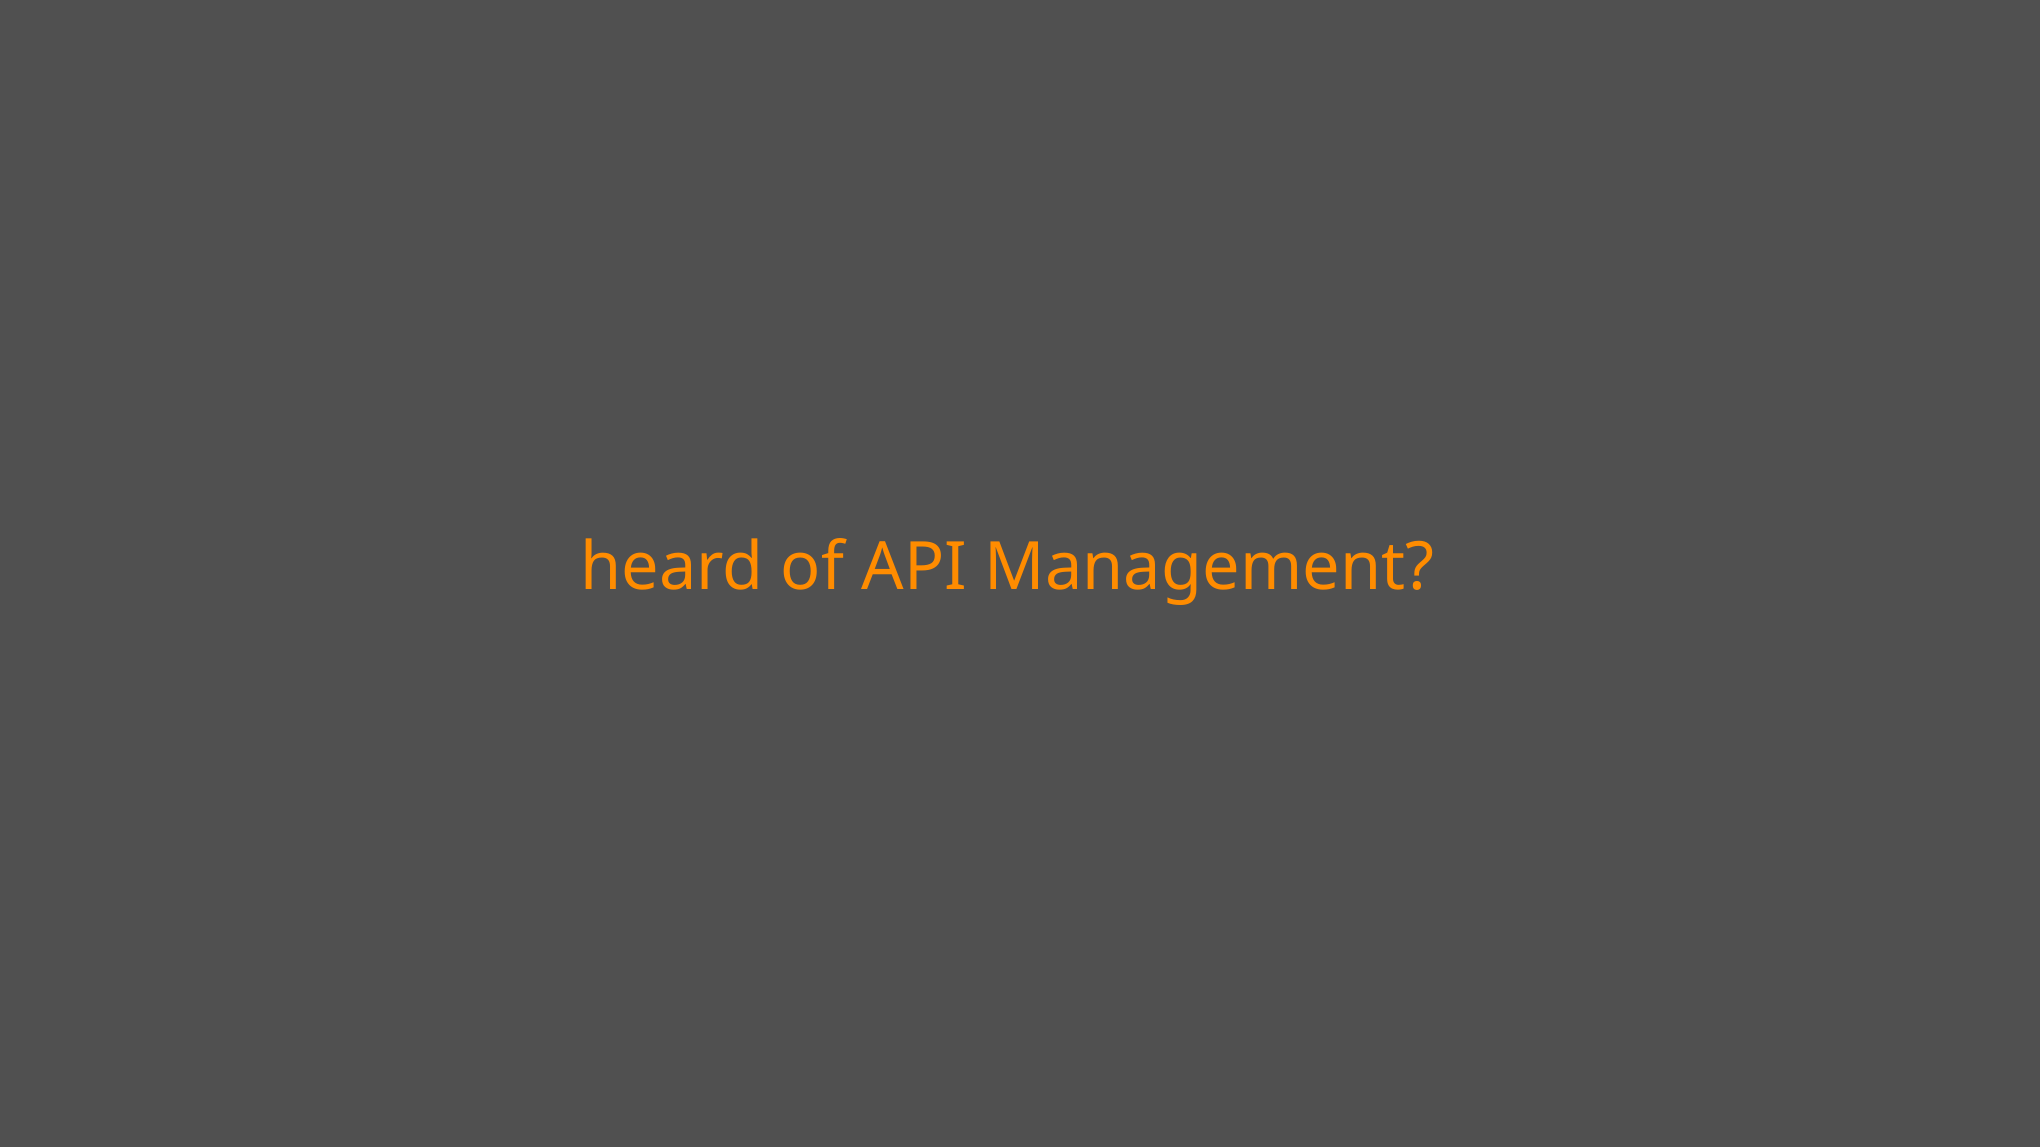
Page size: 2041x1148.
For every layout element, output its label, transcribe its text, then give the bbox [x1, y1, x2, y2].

text_box heard of API Management? [497, 515, 1518, 610]
